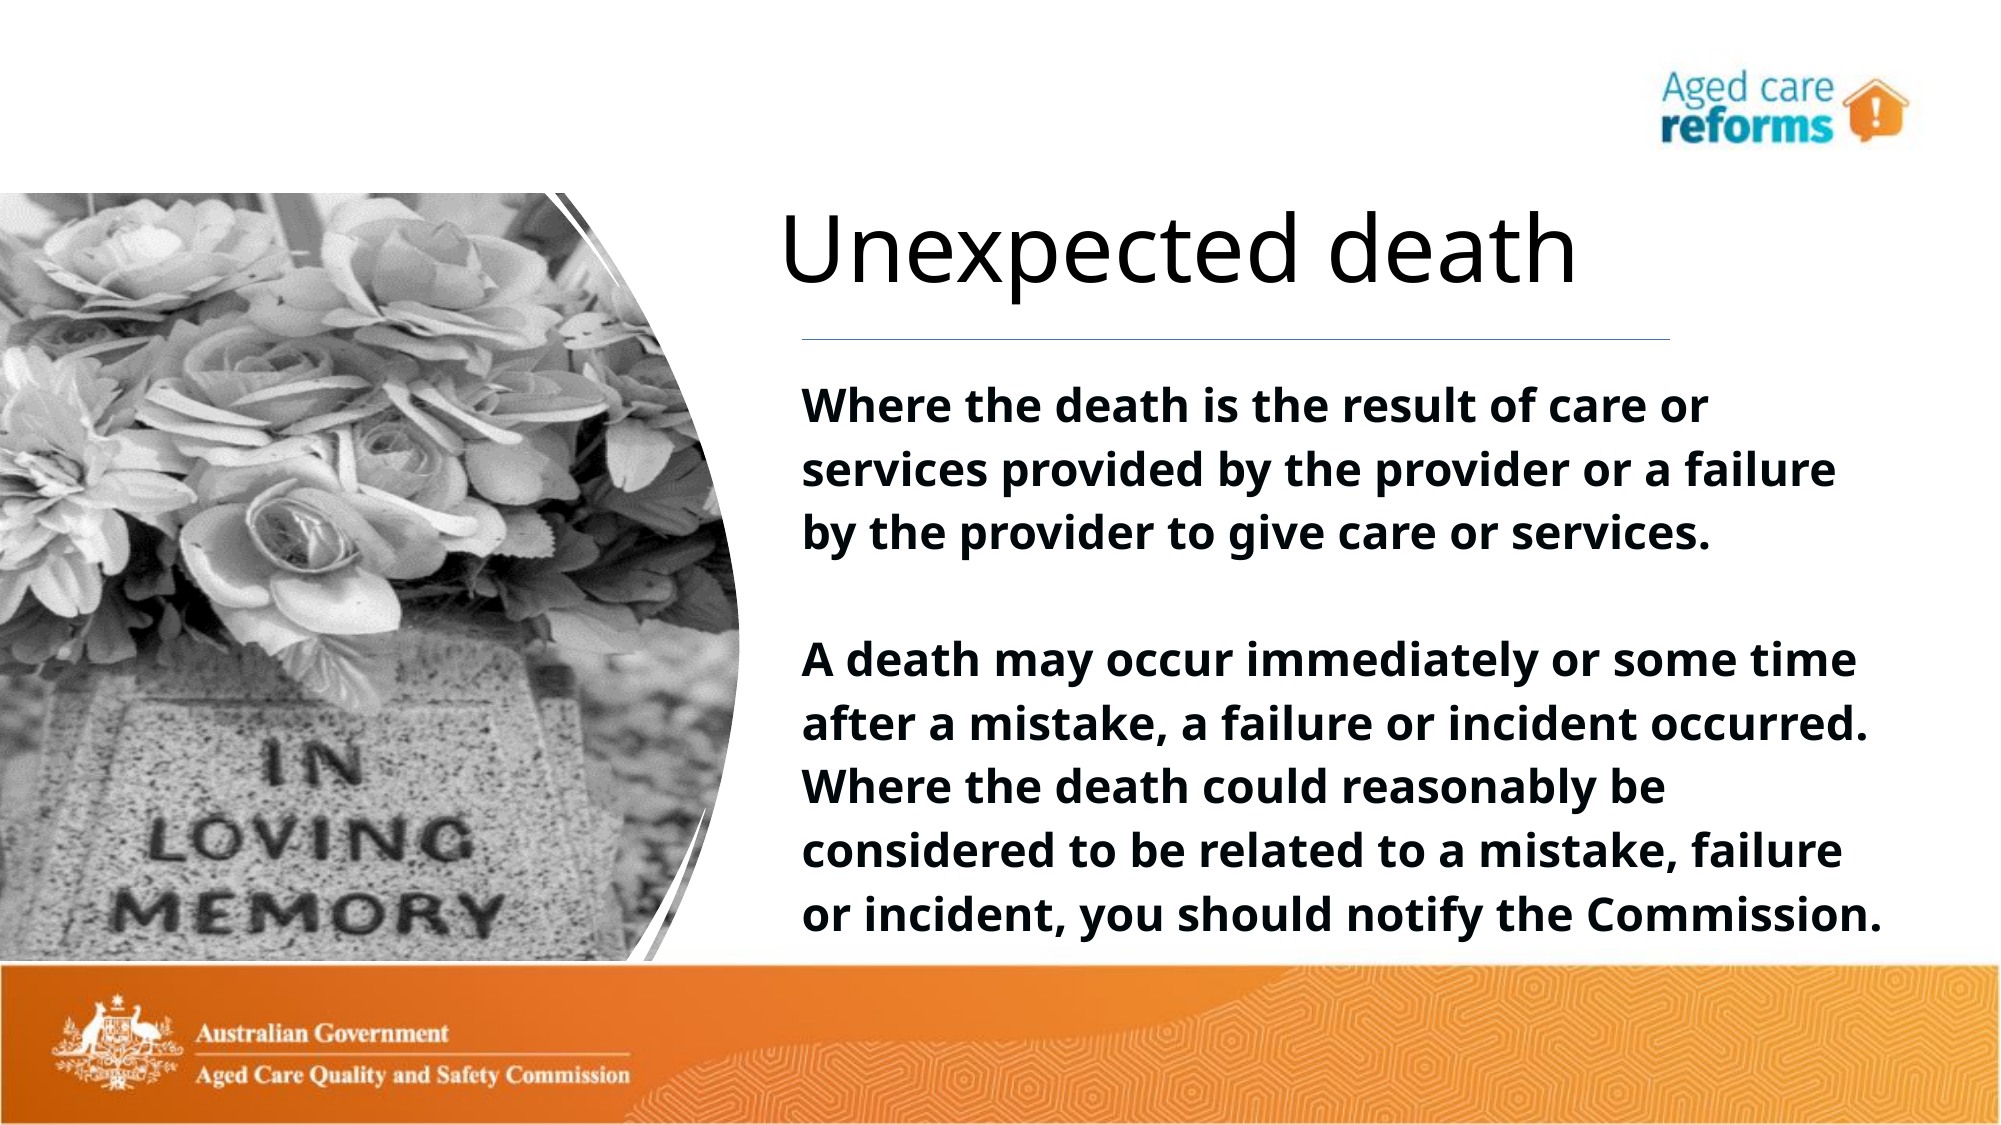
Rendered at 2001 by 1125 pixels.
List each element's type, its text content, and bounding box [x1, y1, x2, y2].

title Unexpected death [763, 193, 1895, 311]
picture [0, 0, 2000, 1125]
list Where the death is the result of care or services provided by the provider or a failure by the provider to give care or services. A death may occur immediately or some time after a mistake, a failure or incident occurred. Where the death could reasonably be considered to be related to a mistake, failure or incident, you should notify the Commission. [801, 368, 1895, 949]
